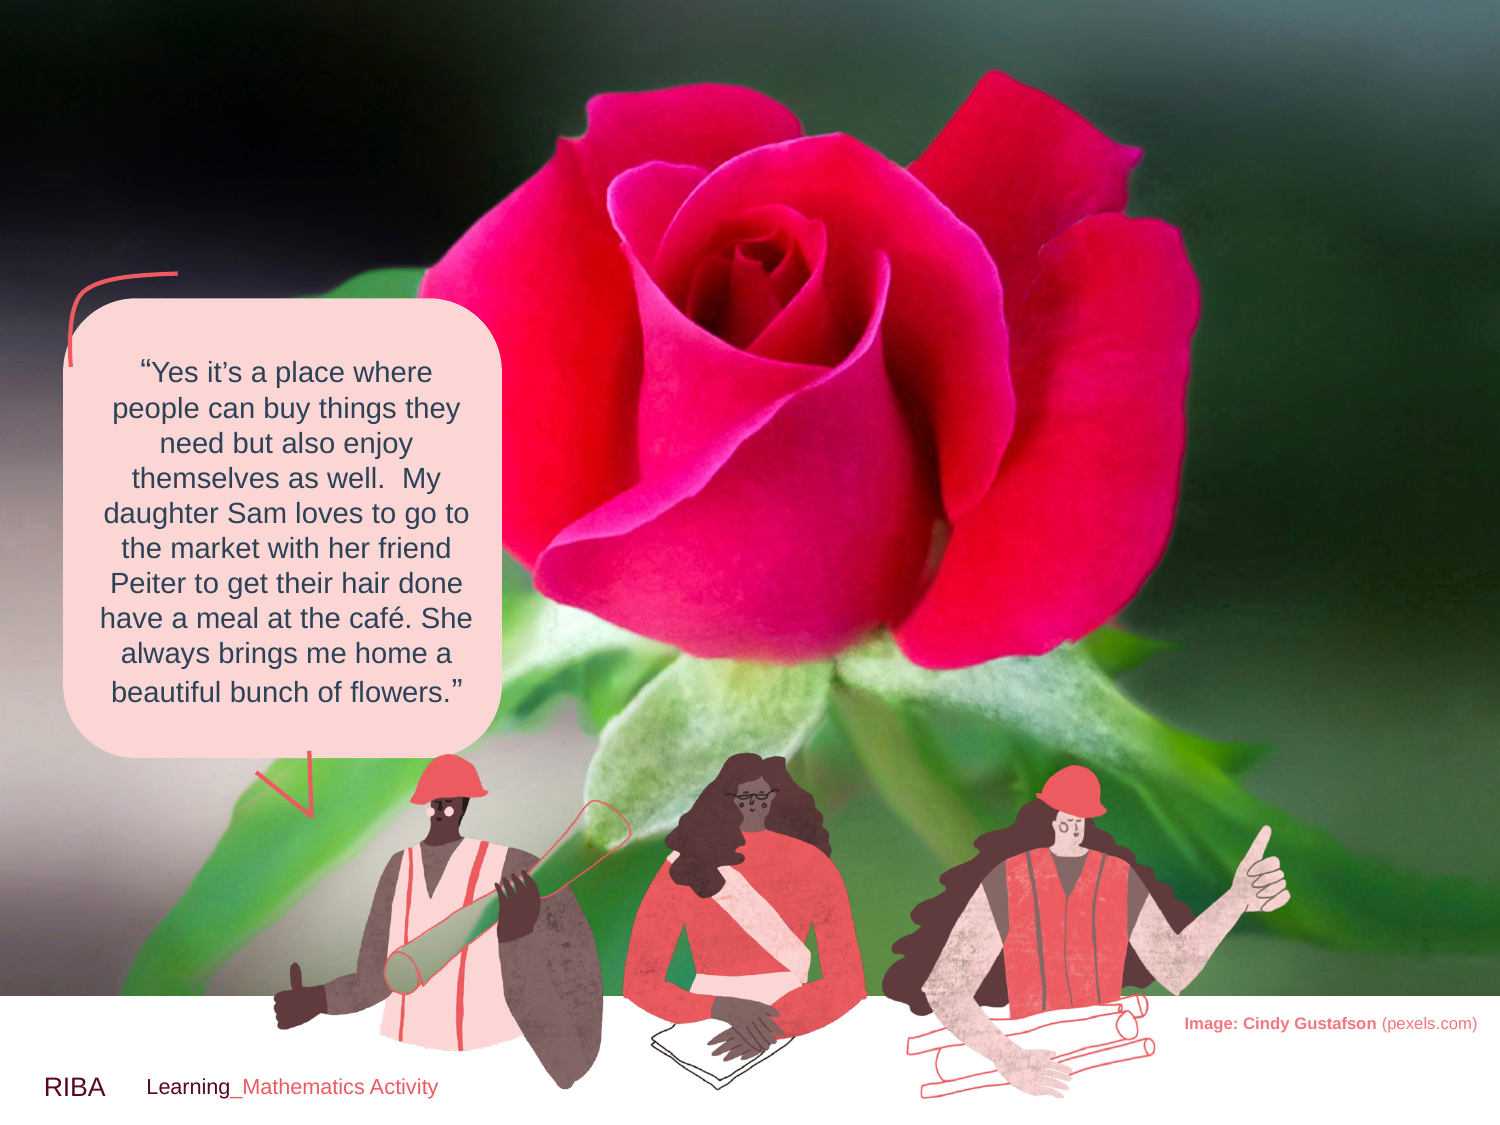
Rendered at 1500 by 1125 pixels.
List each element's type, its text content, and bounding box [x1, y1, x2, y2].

text_box RIBA [29, 1057, 121, 1125]
text_box Learning_Mathematics Activity [131, 1060, 264, 1121]
picture [0, 0, 1500, 1125]
text_box Image: Cindy Gustafson (pexels.com) [1313, 1005, 1493, 1040]
